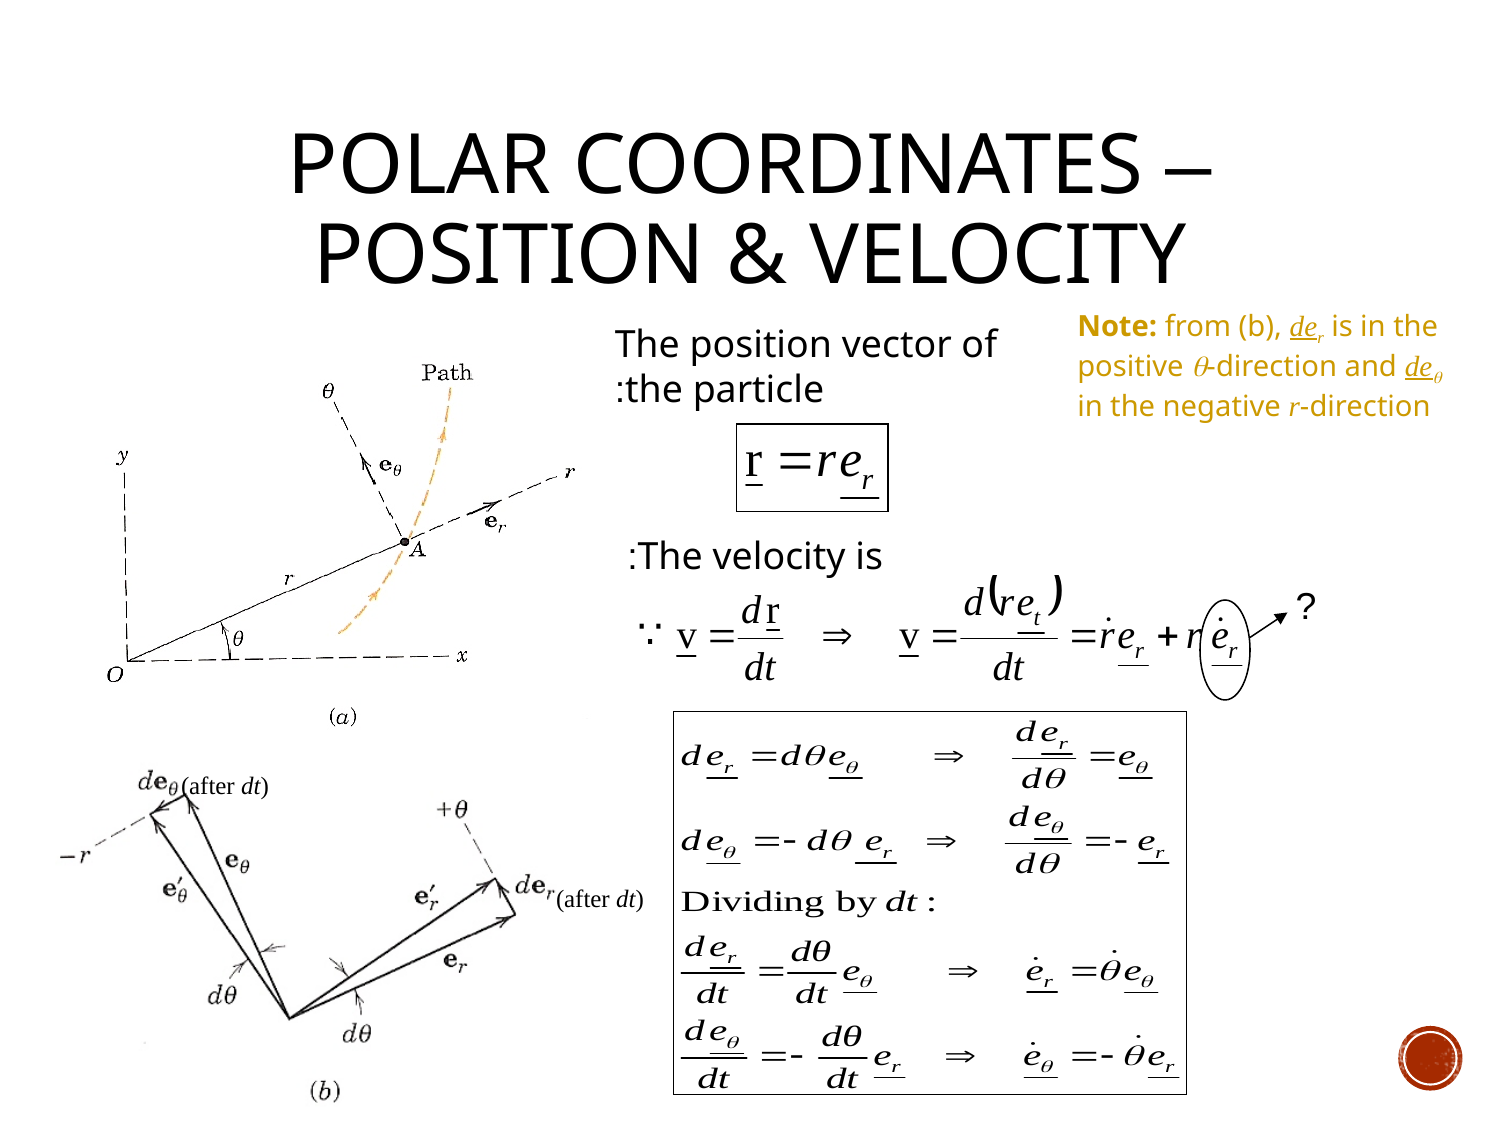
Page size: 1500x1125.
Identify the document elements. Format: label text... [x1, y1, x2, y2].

picture [37, 324, 600, 1125]
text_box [740, 428, 885, 509]
text_box The velocity is: [612, 524, 1038, 585]
text_box (after dt) [576, 875, 673, 920]
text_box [676, 715, 1184, 1092]
text_box The position vector of the particle: [600, 312, 1025, 418]
title Polar Coordinates – Position & Velocity [112, 79, 1388, 344]
text_box [1210, 690, 1240, 700]
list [638, 577, 1249, 688]
text_box Note: from (b), der is in the positive q-direction and deq in the negative r-direction [1062, 299, 1475, 430]
text_box ? [1274, 574, 1338, 635]
text_box [1251, 612, 1288, 637]
